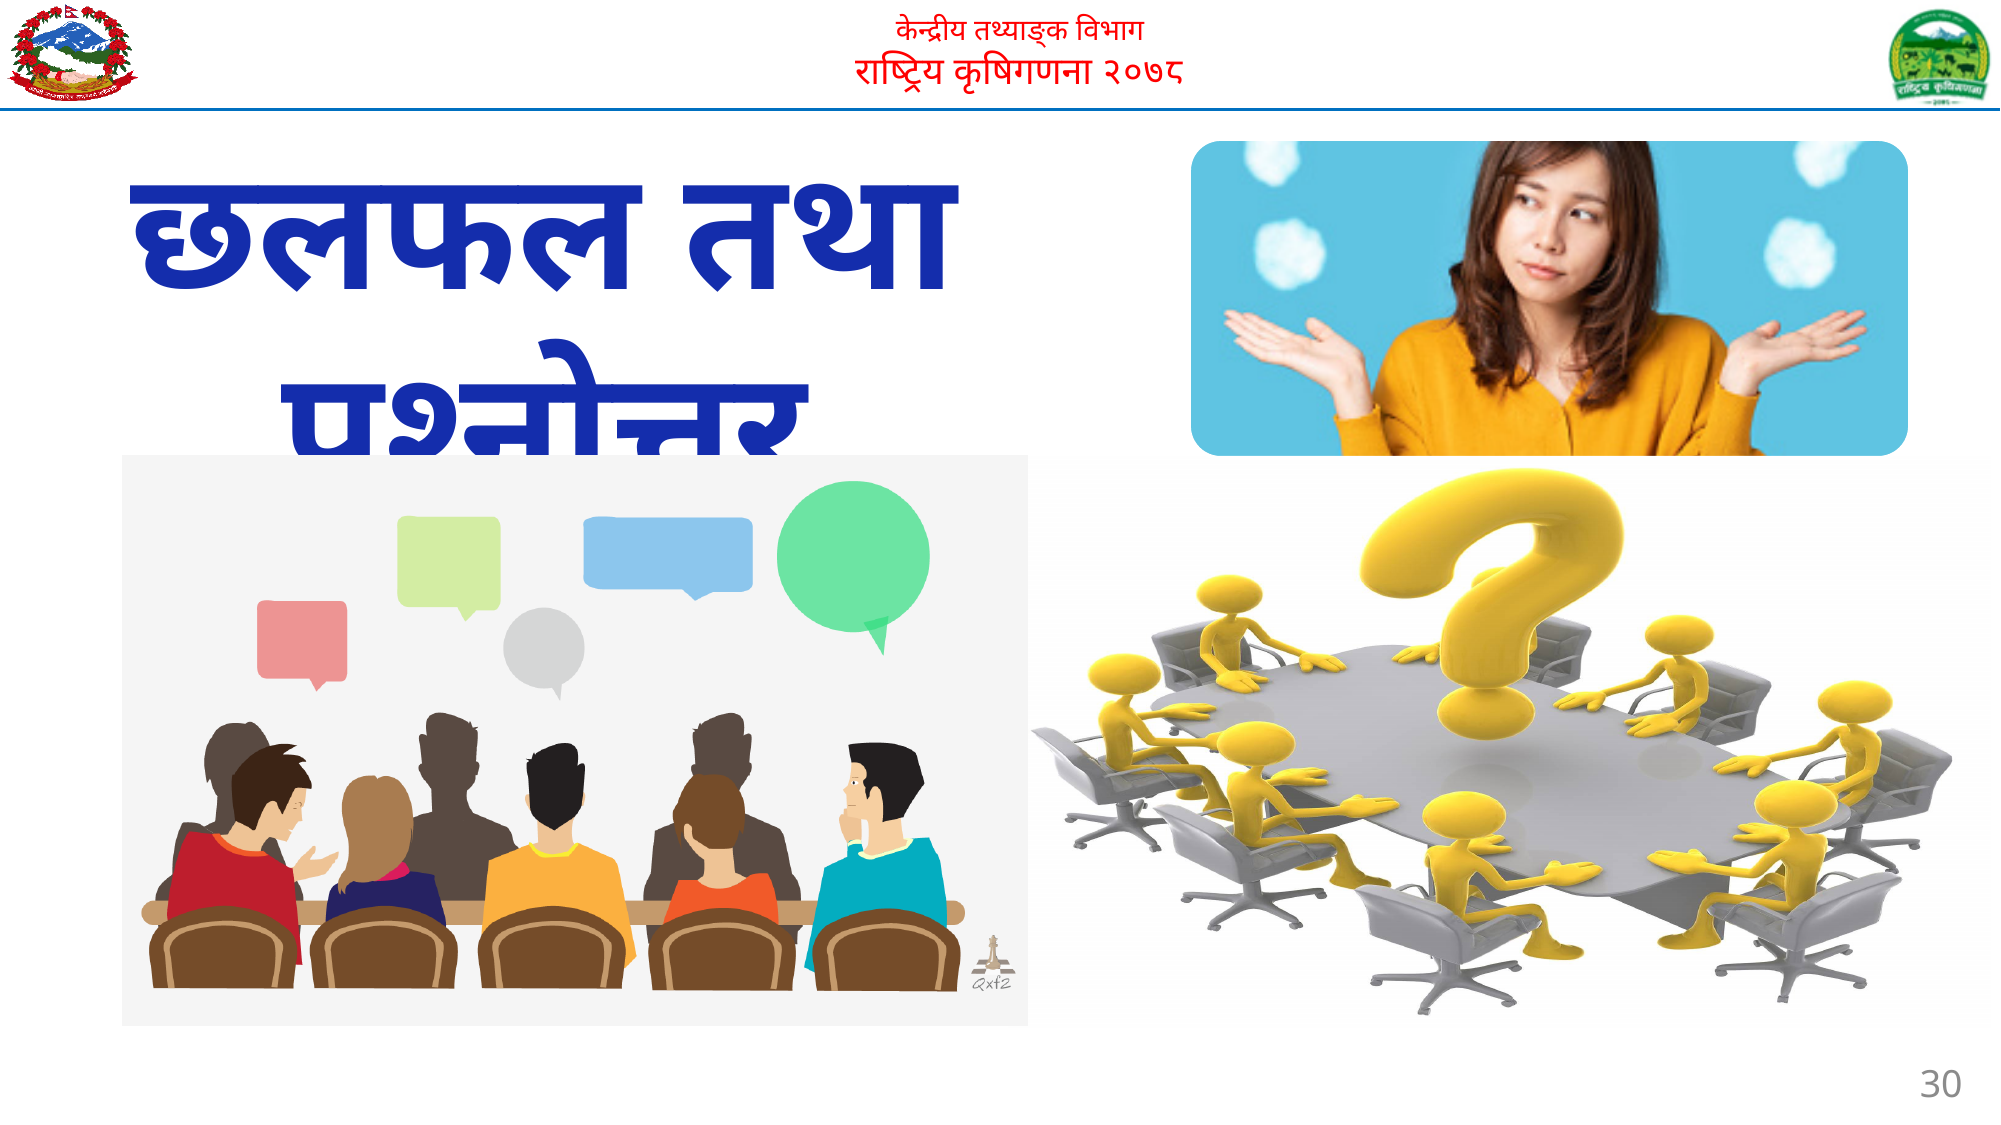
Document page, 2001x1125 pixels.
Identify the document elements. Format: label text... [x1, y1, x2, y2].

picture [121, 454, 1991, 1028]
slide_number 30 [1890, 1051, 1992, 1119]
text_box छलफल तथा प्रश्नोत्तर [0, 115, 1088, 530]
text_box [1186, 136, 1913, 453]
picture [1887, 4, 1993, 108]
picture [7, 4, 138, 101]
